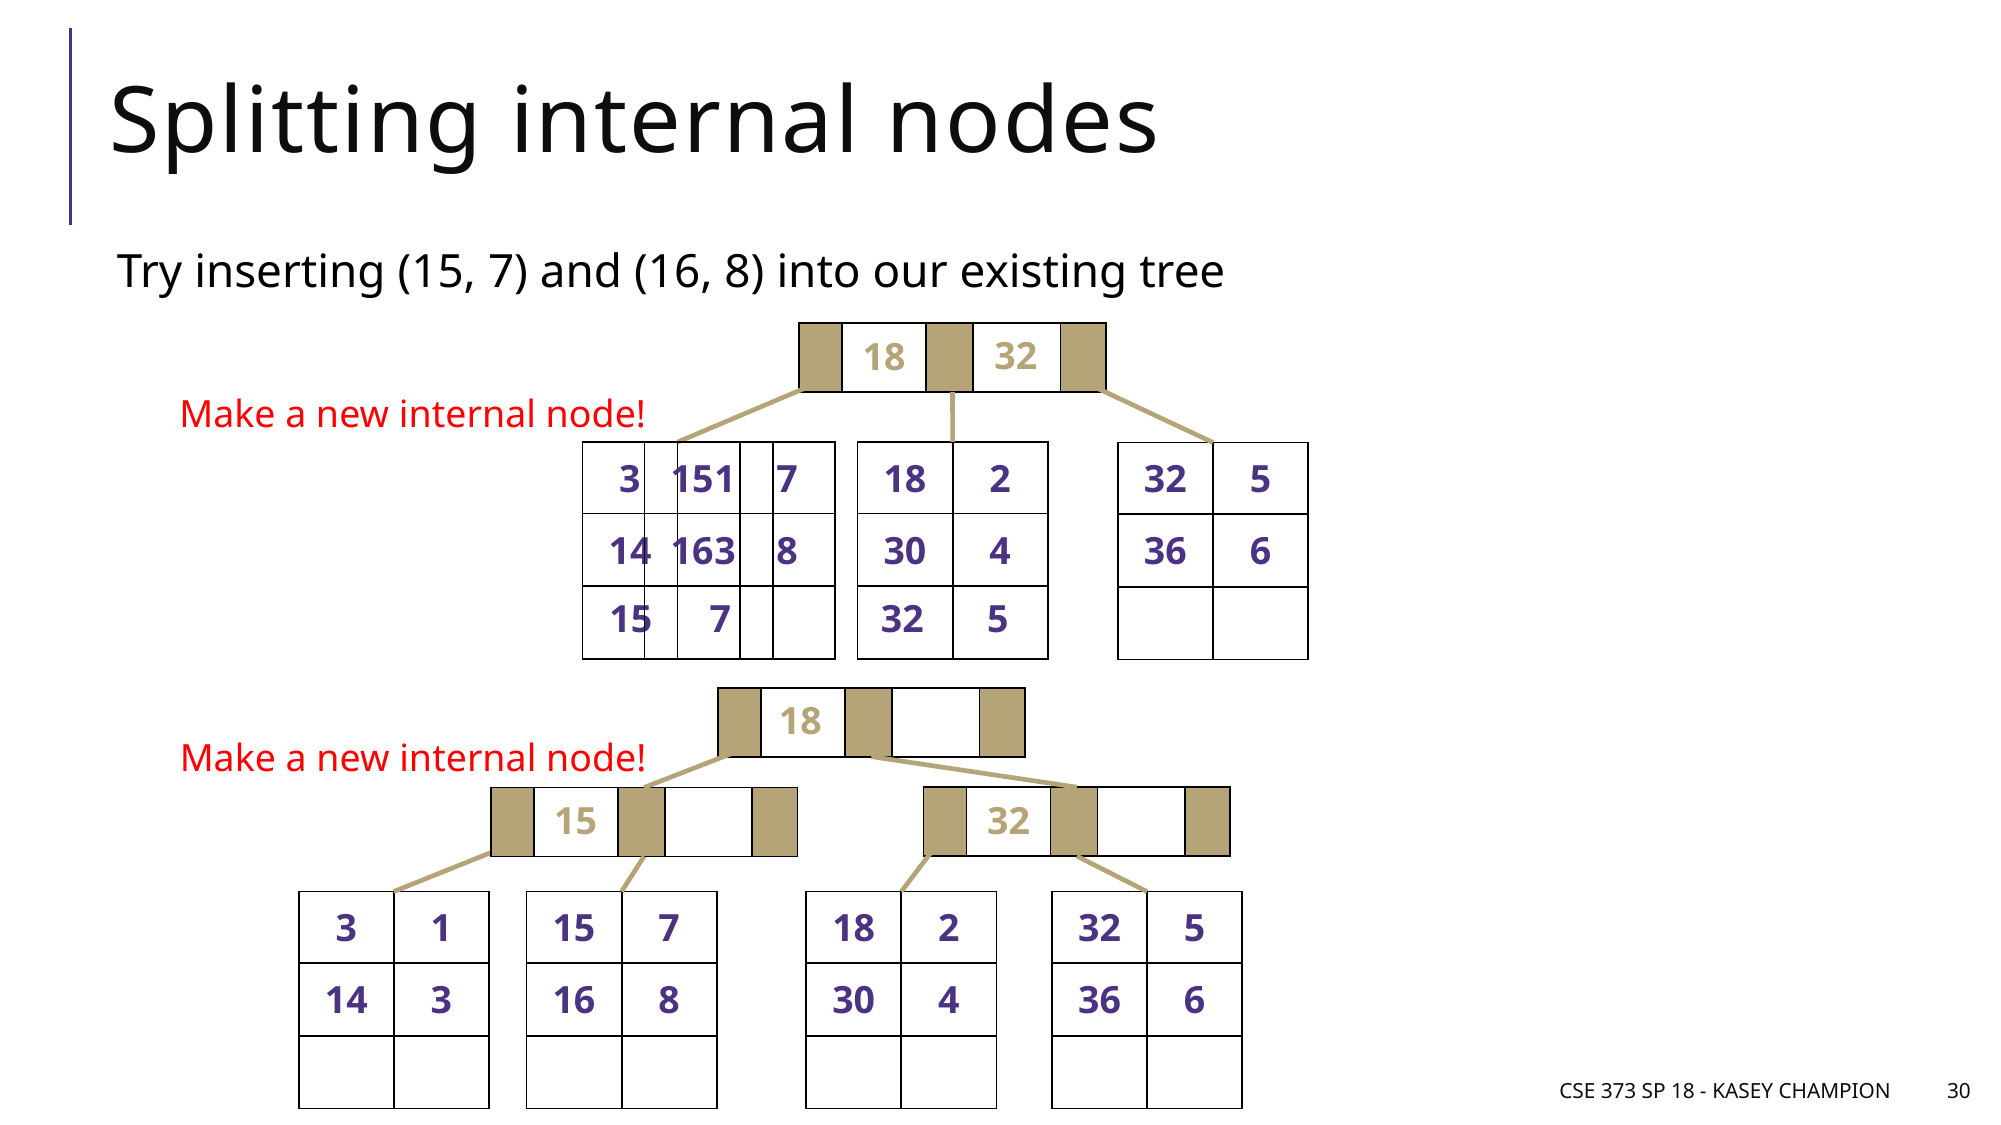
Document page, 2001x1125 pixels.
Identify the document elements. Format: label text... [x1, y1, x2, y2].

table_cell 14 [300, 964, 393, 1035]
table_header [719, 689, 760, 756]
table_header [800, 324, 841, 391]
table_header 18 [807, 892, 900, 962]
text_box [1076, 855, 1148, 892]
table_header [924, 796, 966, 855]
text_box 15 [594, 587, 644, 648]
table_cell 6 [1148, 964, 1241, 1035]
table_header 18 [858, 443, 952, 513]
text_box Make a new internal node! [164, 382, 662, 442]
table_header 32 [1053, 892, 1146, 962]
table_cell 8 [741, 514, 834, 585]
footer CSE 373 SP 18 - Kasey Champion [937, 1069, 1906, 1115]
table_cell 36 [1119, 515, 1212, 586]
text_box 32 [979, 324, 1053, 385]
table_cell [300, 1037, 393, 1108]
table_header [846, 689, 891, 756]
table_header [762, 689, 844, 756]
table_cell 16 [645, 514, 739, 585]
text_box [1076, 378, 1214, 443]
table_header 32 [967, 796, 1050, 855]
list Try inserting (15, 7) and (16, 8) into our existing tree [94, 240, 1930, 328]
table_cell [858, 587, 952, 658]
table_cell 3 [395, 964, 488, 1035]
table_cell 30 [858, 514, 952, 585]
table_header 3 [583, 443, 644, 513]
table_cell 4 [902, 964, 996, 1035]
title Splitting internal nodes [94, 43, 1930, 210]
table_cell [954, 587, 1047, 658]
table_cell [741, 587, 834, 658]
table_cell [1148, 1037, 1241, 1108]
text_box 32 [866, 587, 939, 647]
table_header 1 [395, 900, 488, 962]
table_header [619, 788, 664, 856]
table_header [492, 788, 533, 856]
table_header [1051, 788, 1097, 855]
table_header 15 [535, 788, 617, 856]
table_cell [1053, 1037, 1146, 1108]
text_box 18 [764, 689, 837, 750]
table_cell 30 [807, 964, 900, 1035]
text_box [677, 378, 827, 443]
table_cell 6 [1214, 515, 1307, 586]
table_cell [645, 587, 739, 658]
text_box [393, 842, 517, 892]
table_header [893, 689, 979, 751]
table_header [753, 788, 797, 856]
table_header 7 [741, 443, 834, 513]
text_box Make a new internal node! [164, 726, 662, 787]
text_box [621, 856, 645, 892]
table_header [666, 788, 751, 856]
table_header [1061, 324, 1105, 391]
table_cell [807, 1037, 900, 1108]
table_cell 14 [583, 514, 644, 585]
table_cell [527, 1037, 621, 1108]
table_cell 36 [1053, 964, 1146, 1035]
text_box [901, 842, 939, 892]
table_cell [583, 587, 644, 658]
table_header [927, 324, 972, 391]
table_header 15 [527, 892, 621, 962]
table_header 18 [843, 324, 925, 391]
table_header [1098, 788, 1184, 855]
table_cell [623, 1037, 716, 1108]
table_header 3 [300, 892, 393, 962]
table_header 7 [623, 892, 716, 962]
table_cell 4 [954, 514, 1047, 585]
table_cell [1119, 588, 1212, 659]
table_cell 8 [623, 964, 716, 1035]
table_cell 16 [527, 964, 621, 1035]
table_header 2 [954, 443, 1047, 513]
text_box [643, 752, 735, 788]
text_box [871, 756, 1078, 788]
table_header 15 [645, 443, 739, 513]
table_header 2 [902, 892, 996, 962]
table_header 5 [1148, 892, 1241, 962]
text_box 5 [972, 587, 1024, 647]
table_cell [1214, 588, 1307, 659]
table_header [1186, 788, 1229, 855]
table_header [974, 324, 1060, 391]
table_header [980, 689, 1024, 751]
table_header 32 [1119, 451, 1212, 513]
table_cell [395, 1037, 488, 1108]
table_cell [902, 1037, 996, 1108]
slide_number 30 [1916, 1069, 1986, 1115]
table_header 5 [1214, 443, 1307, 513]
